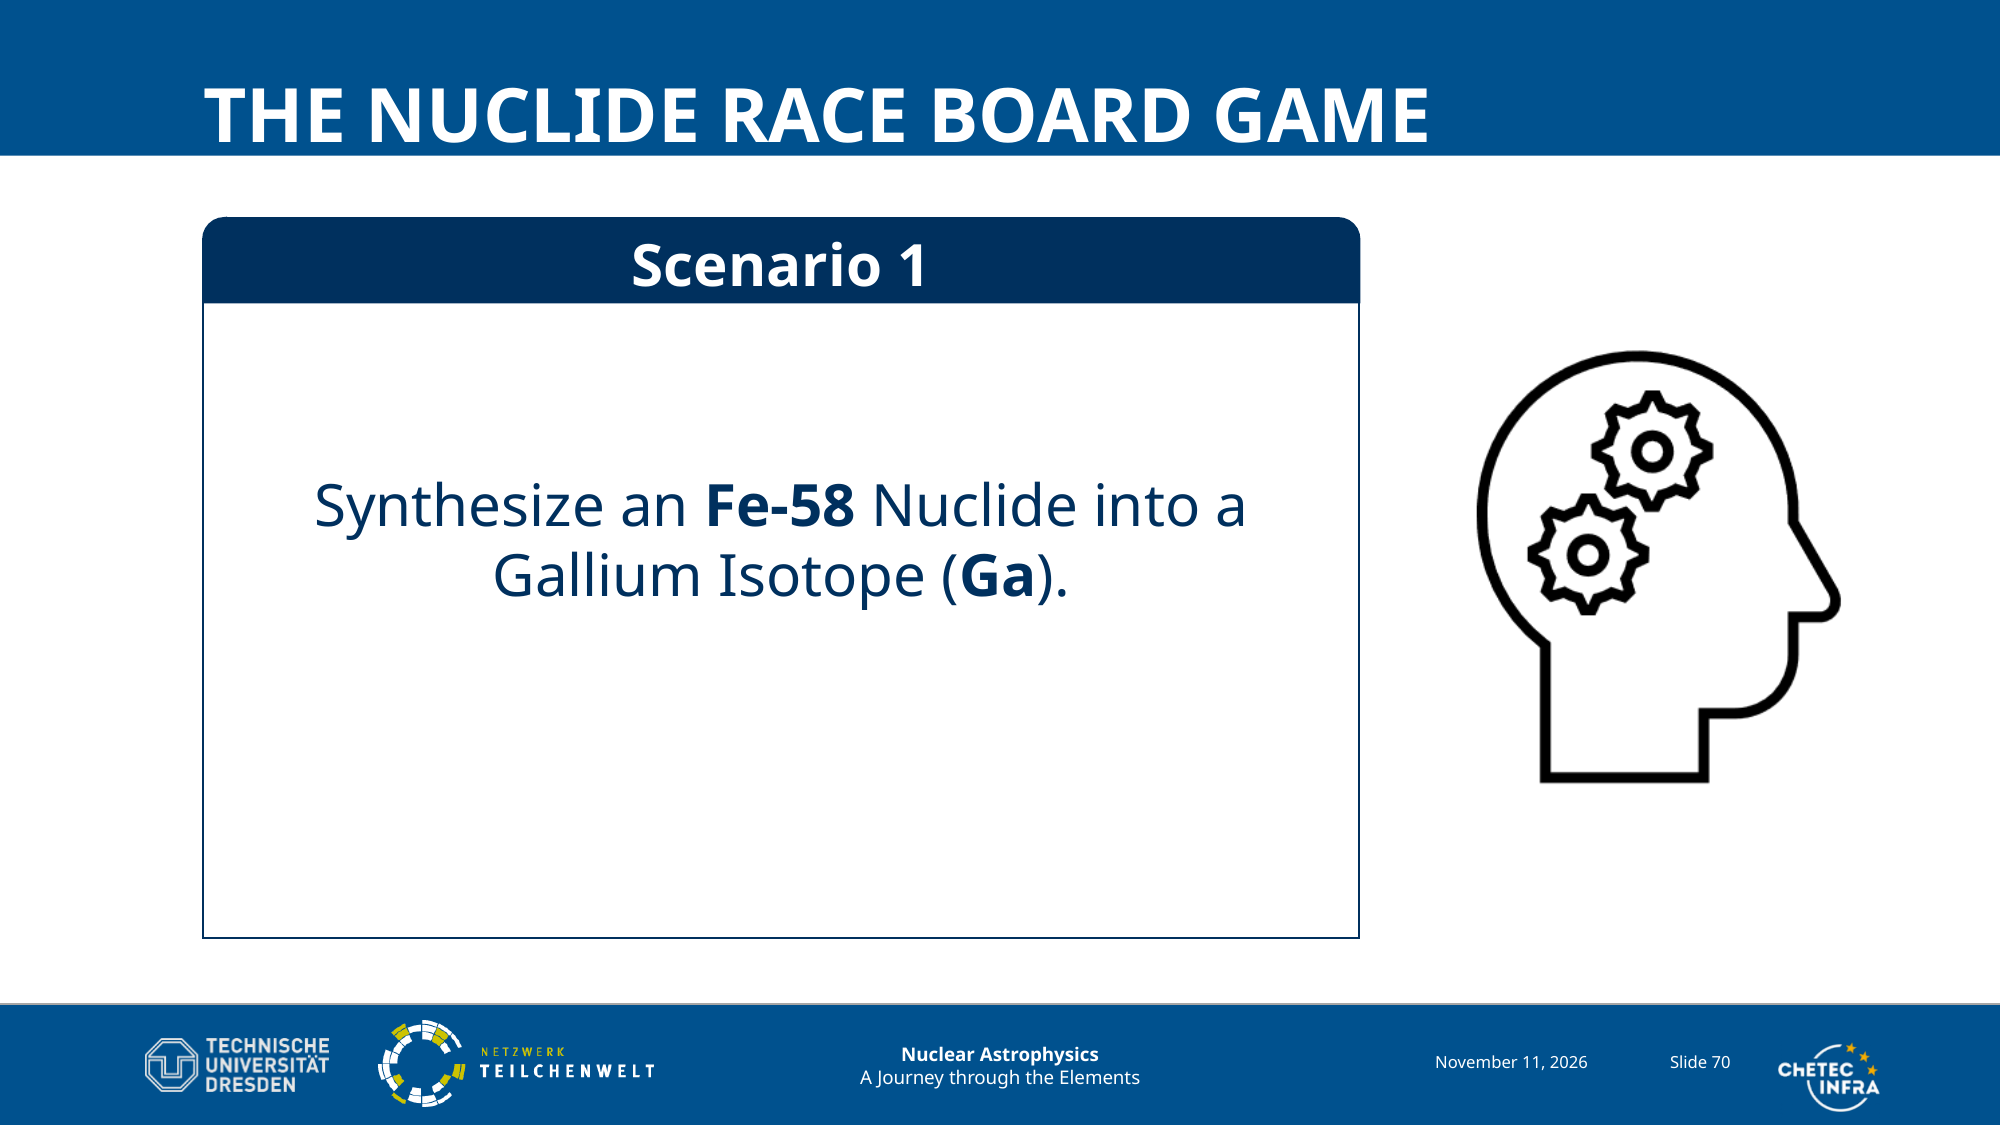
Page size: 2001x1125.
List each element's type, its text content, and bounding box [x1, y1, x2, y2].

picture [378, 1020, 654, 1107]
picture [1402, 321, 1916, 835]
title The Nuclide Race Board Game [203, 56, 1880, 169]
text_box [203, 218, 1360, 939]
picture [1778, 1033, 1880, 1121]
